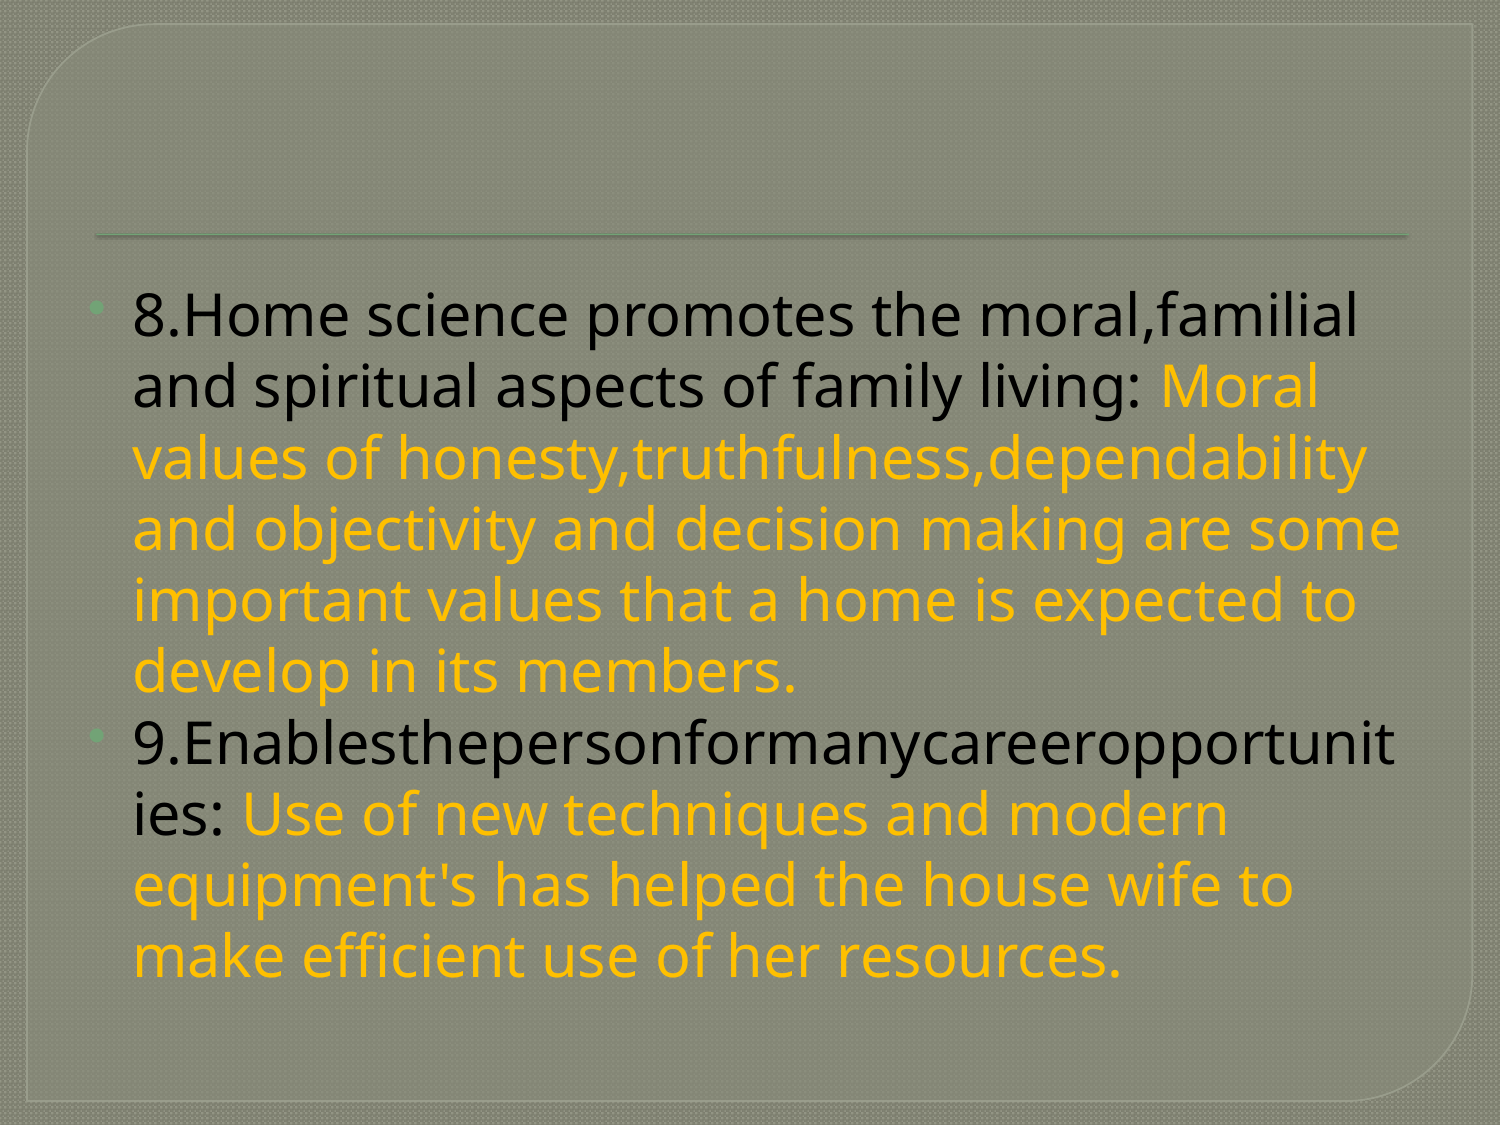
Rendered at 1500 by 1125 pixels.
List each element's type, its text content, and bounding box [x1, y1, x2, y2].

list 8.Home science promotes the moral,familial and spiritual aspects of family living: Moral values of honesty,truthfulness,dependability and objectivity and decision making are some important values that a home is expected to develop in its members. 9.Enablesthepersonformanycareeropportunities: Use of new techniques and modern equipment's has helped the house wife to make efficient use of her resources. [75, 270, 1425, 1013]
